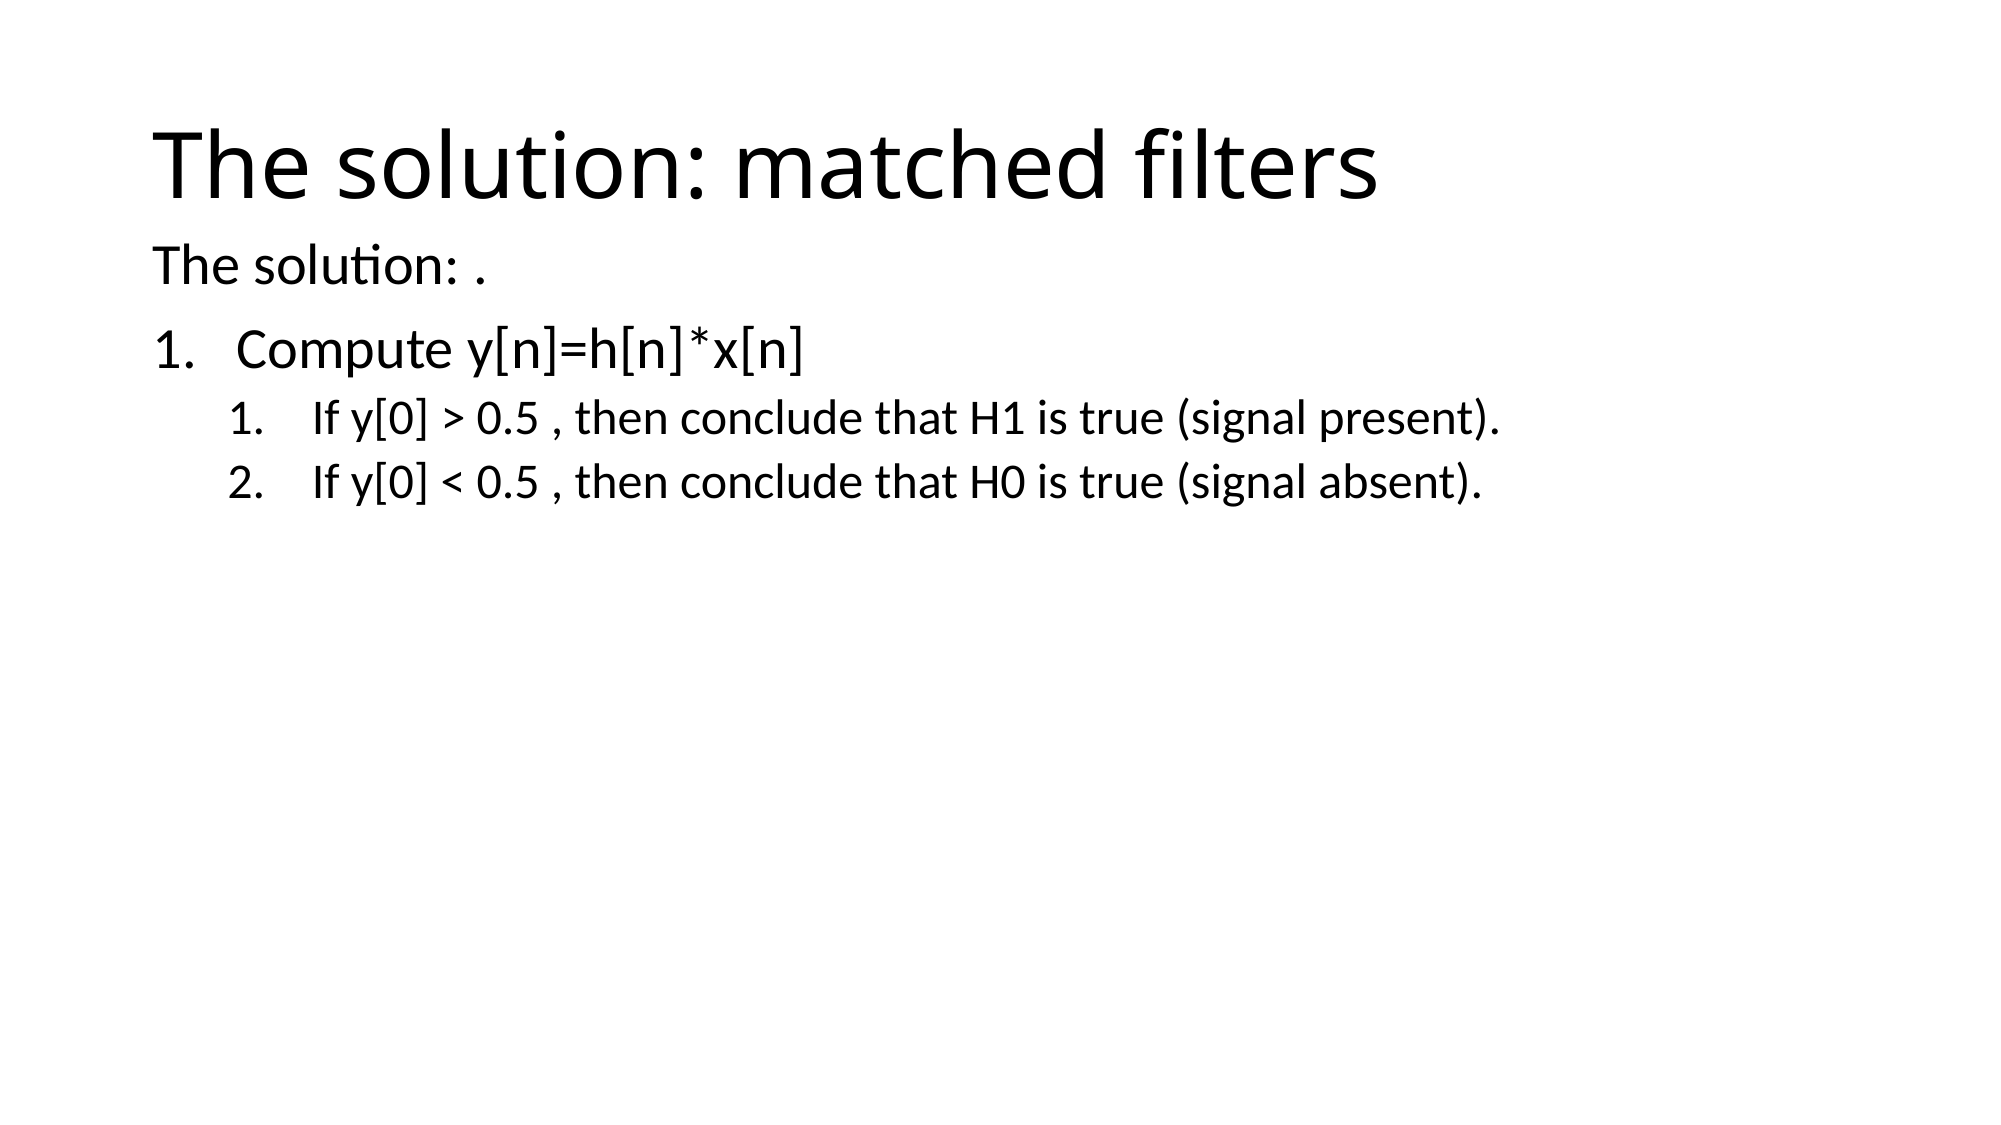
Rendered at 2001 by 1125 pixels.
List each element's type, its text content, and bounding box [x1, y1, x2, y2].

title The solution: matched filters [137, 59, 1863, 278]
